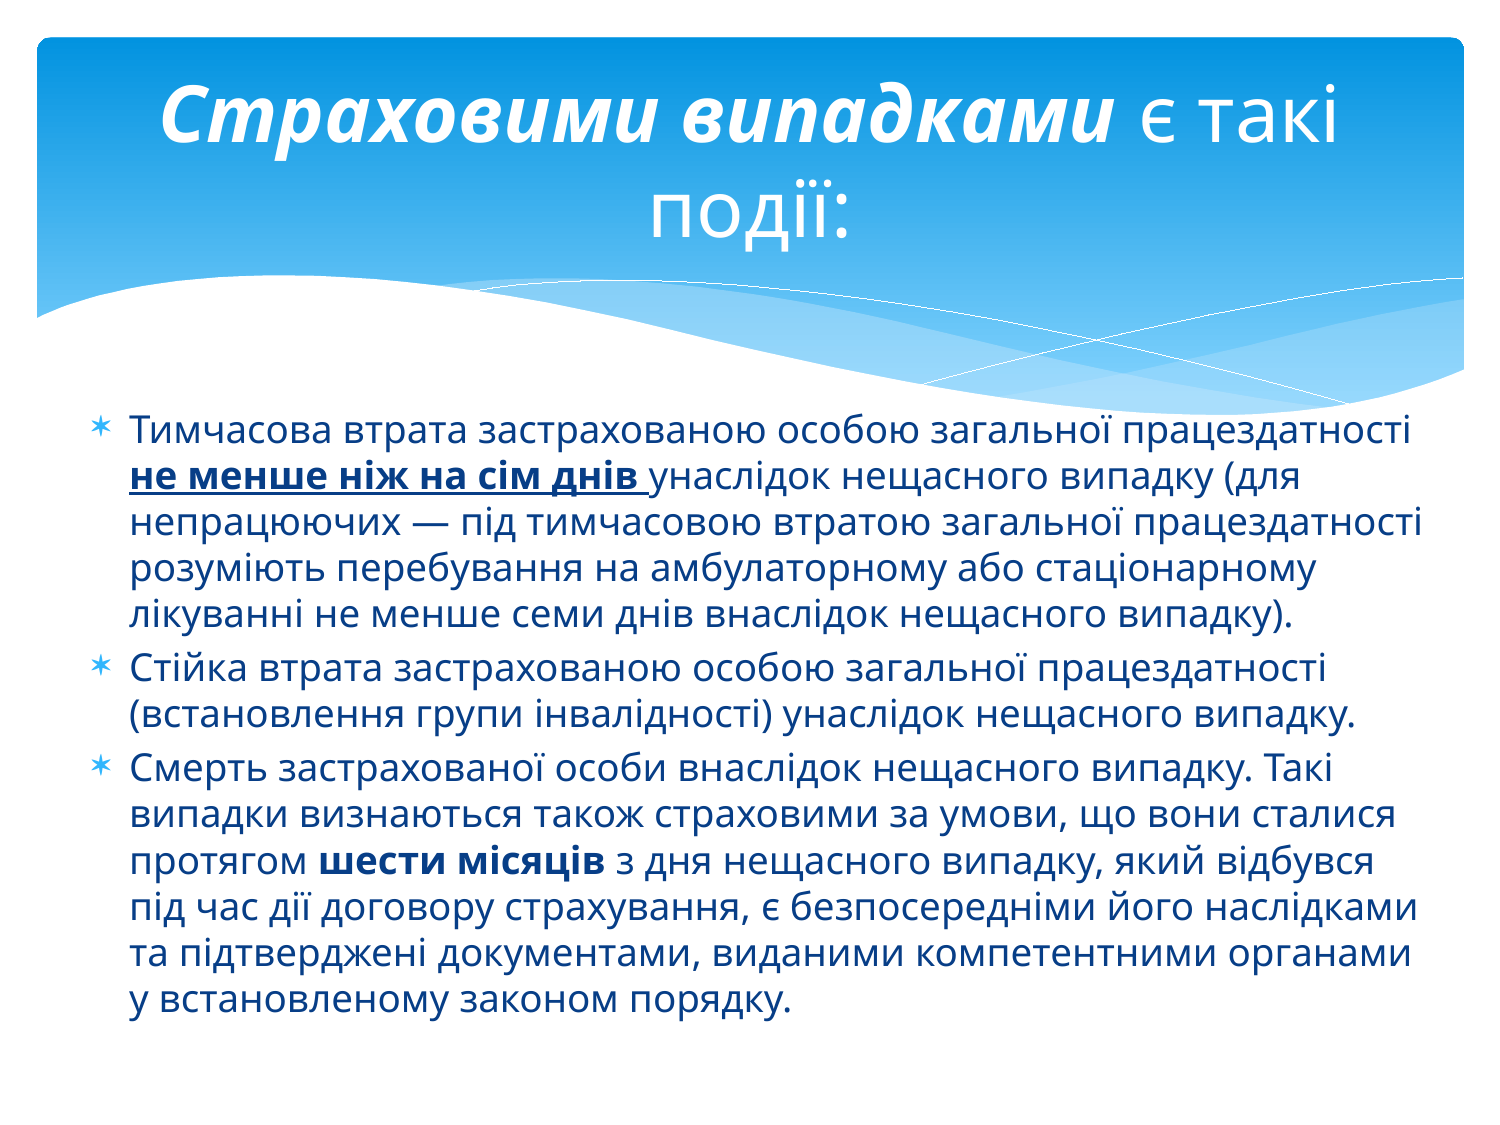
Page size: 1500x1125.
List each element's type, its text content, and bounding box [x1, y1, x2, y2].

list Тимчасова втрата застрахованою особою загальної працездатності не менше ніж на сім днів унаслідок нещасного випадку (для непрацюючих — під тимчасовою втратою загальної працездатності розуміють перебування на амбулаторному або стаціонарному лікуванні не менше семи днів внаслідок нещасного випадку). Стійка втрата застрахованою особою загальної працездатності (встановлення групи інвалідності) унаслідок нещасного випадку. Смерть застрахованої особи внаслідок нещасного випадку. Такі випадки визнаються також страховими за умови, що вони сталися протягом шести місяців з дня нещасного випадку, який відбувся під час дії договору страхування, є безпосередніми його наслідками та підтверджені документами, виданими компетентними органами у встановленому законом порядку. [76, 397, 1447, 1071]
title Страховими випадками є такі події: [75, 55, 1425, 261]
